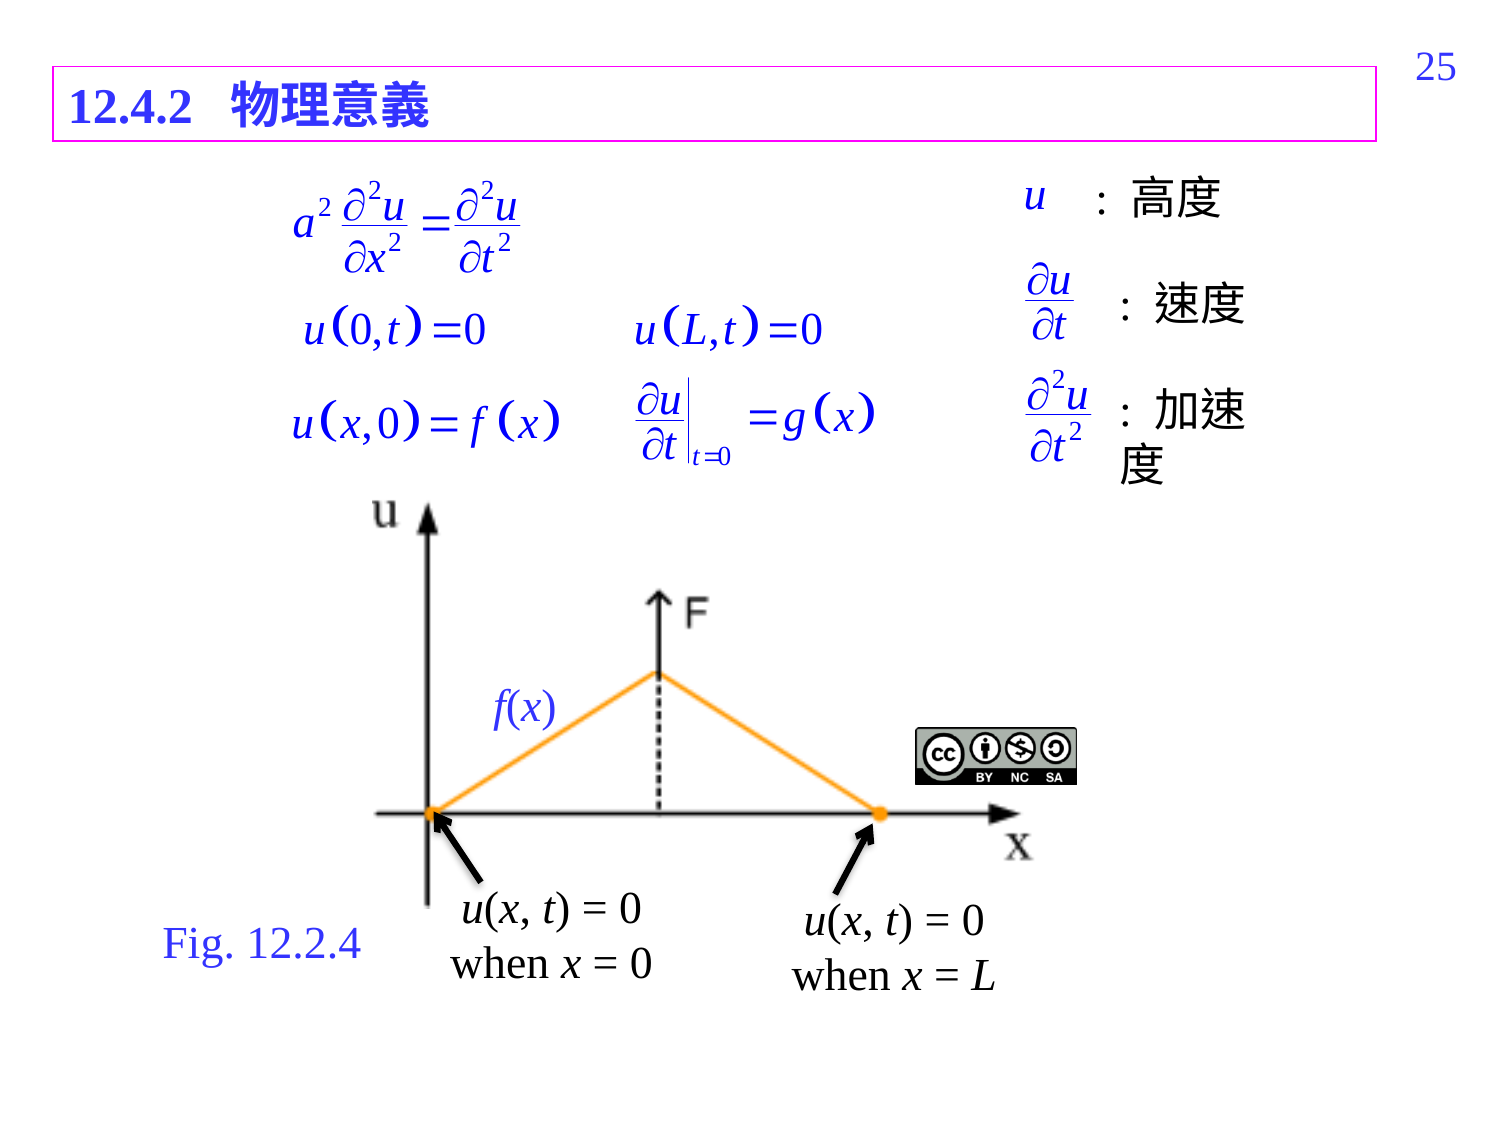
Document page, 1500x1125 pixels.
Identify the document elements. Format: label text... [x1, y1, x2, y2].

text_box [300, 302, 491, 364]
text_box : 高度 [1080, 160, 1282, 231]
text_box : 加速度 [1104, 373, 1306, 499]
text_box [288, 396, 562, 458]
text_box u(x, t) = 0 when x = 0 [433, 916, 670, 996]
text_box : 速度 [1104, 267, 1306, 337]
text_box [433, 811, 482, 883]
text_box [631, 302, 828, 364]
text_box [631, 373, 877, 472]
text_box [288, 172, 526, 280]
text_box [1021, 361, 1097, 469]
text_box Fig. 12.2.4 [147, 904, 384, 975]
slide_number 437 [1352, 30, 1473, 110]
text_box u(x, t) = 0 when x = L [764, 916, 1025, 1007]
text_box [1021, 184, 1051, 217]
text_box 12.4.2 物理意義 [53, 66, 1376, 142]
picture [371, 467, 1077, 910]
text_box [1021, 255, 1078, 346]
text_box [834, 823, 873, 895]
